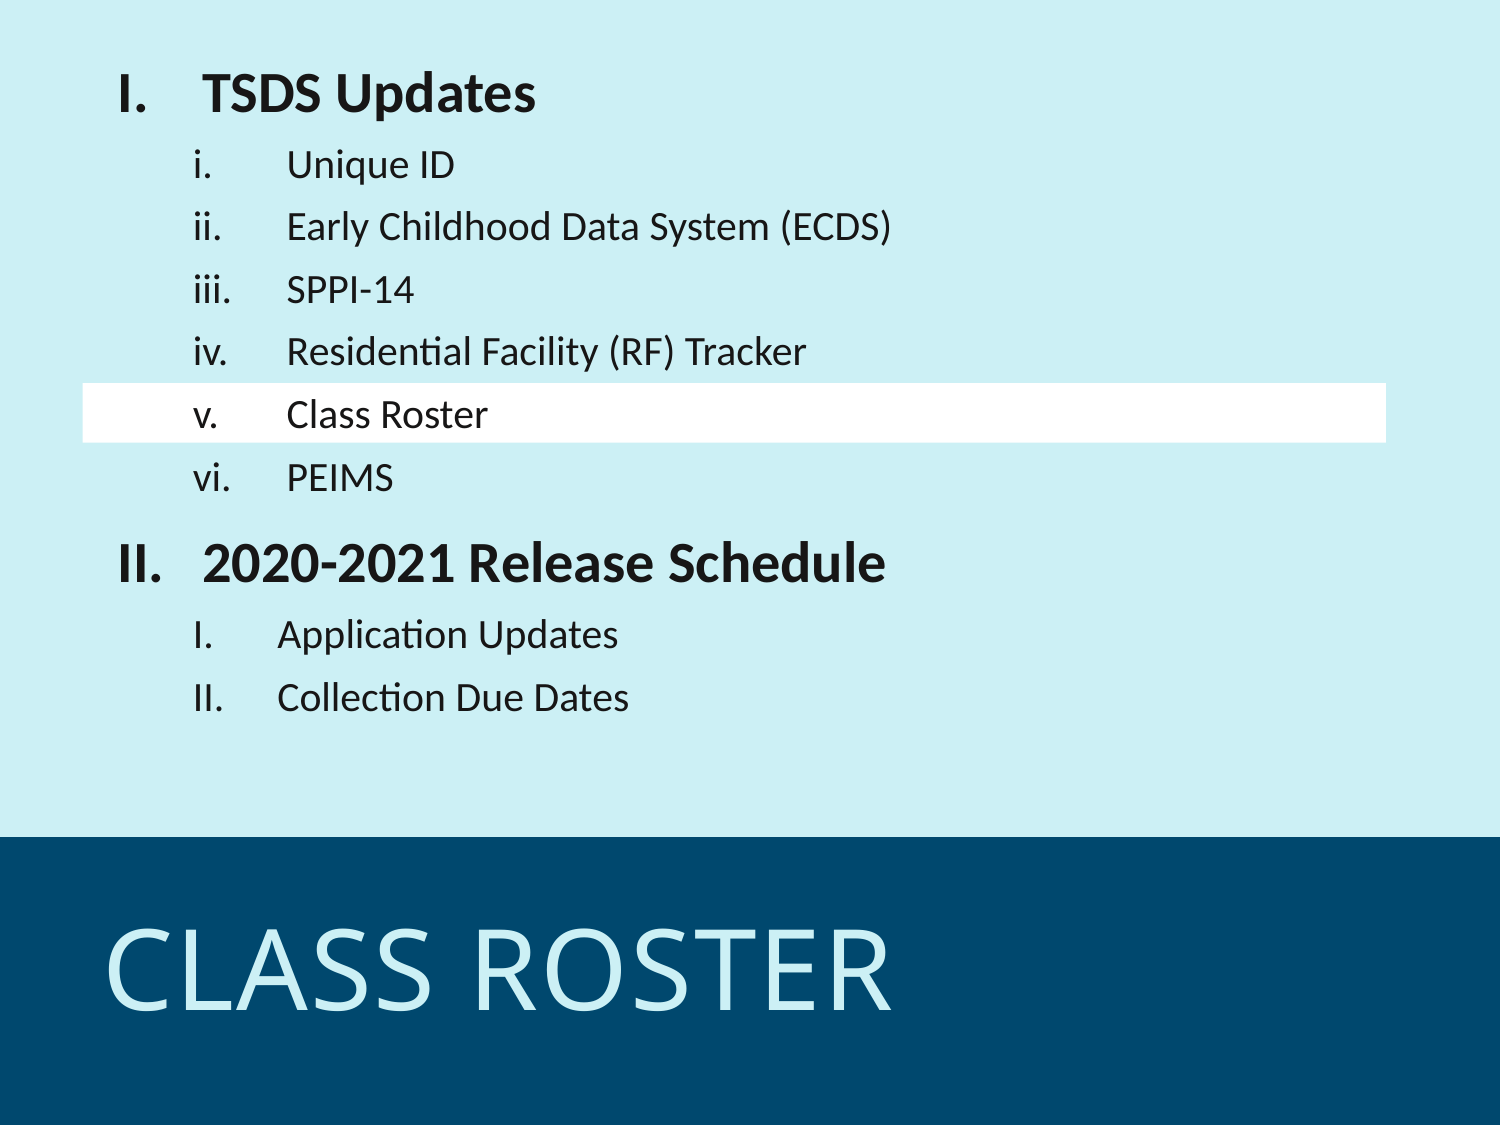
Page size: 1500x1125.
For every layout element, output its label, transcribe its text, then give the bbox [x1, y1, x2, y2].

title CLASS ROSTER [87, 874, 1382, 1043]
text_box TSDS Updates Unique ID Early Childhood Data System (ECDS) SPPI-14 Residential Facility (RF) Tracker Class Roster PEIMS 2020-2021 Release Schedule Application Updates Collection Due Dates [103, 46, 1397, 1125]
text_box [82, 383, 103, 443]
